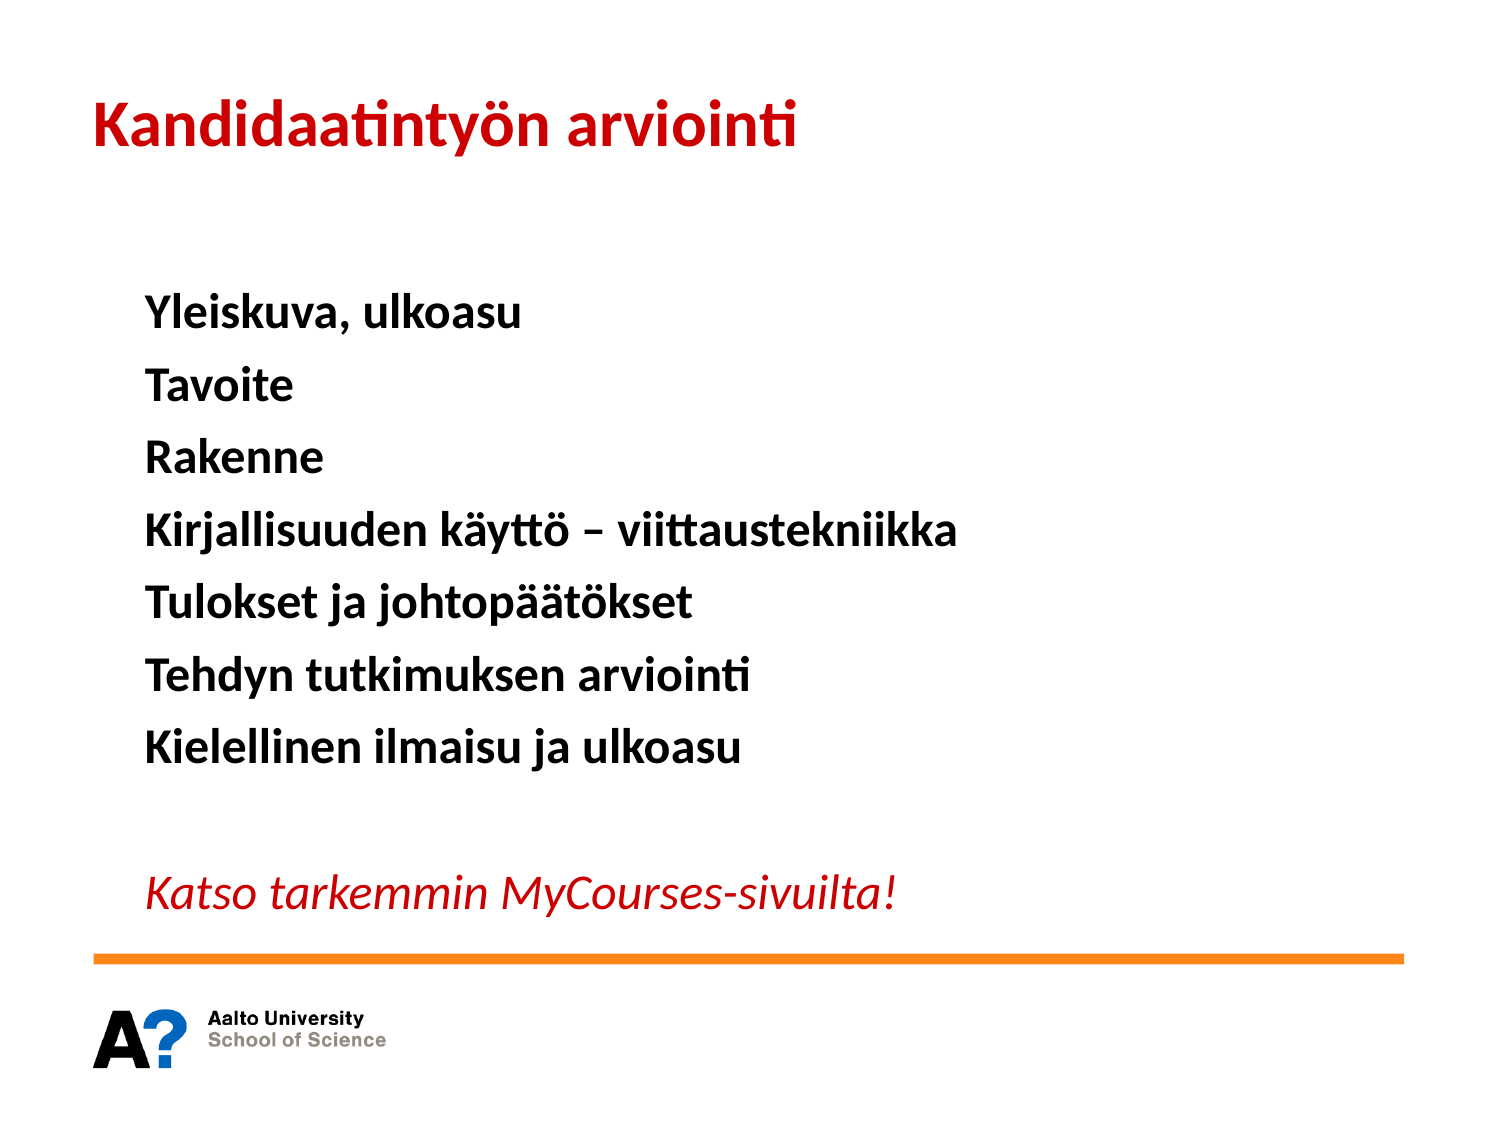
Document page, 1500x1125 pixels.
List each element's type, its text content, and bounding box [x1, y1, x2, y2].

title Kandidaatintyön arviointi [93, 80, 1404, 208]
list Yleiskuva, ulkoasu Tavoite Rakenne Kirjallisuuden käyttö – viittaustekniikka Tulokset ja johtopäätökset Tehdyn tutkimuksen arviointi Kielellinen ilmaisu ja ulkoasu Katso tarkemmin MyCourses-sivuilta! [88, 278, 1399, 953]
picture [35, 953, 443, 1125]
